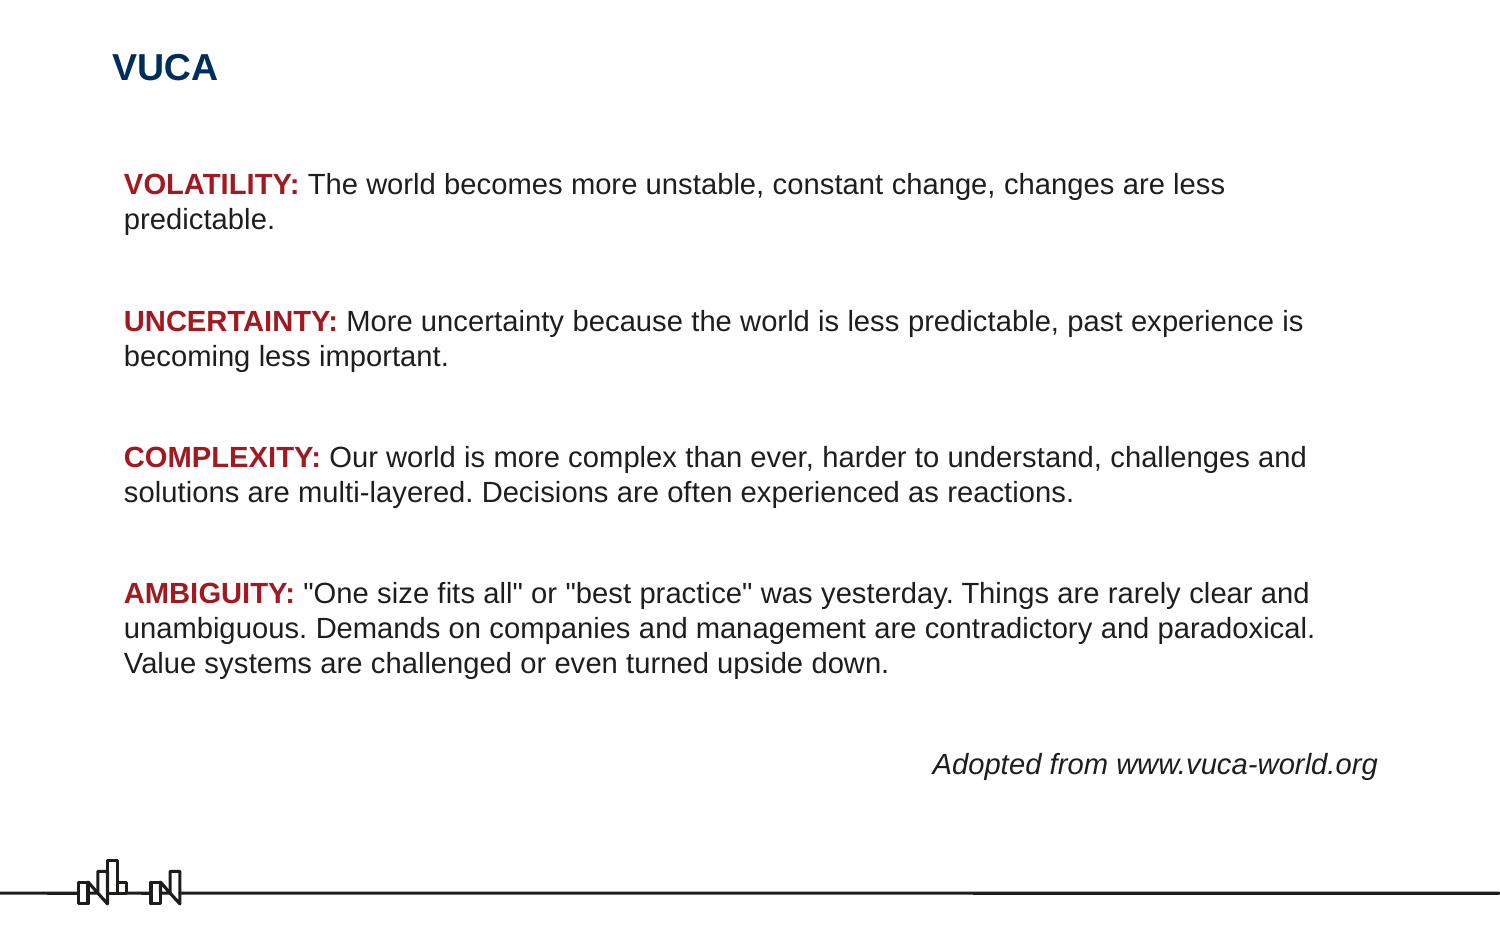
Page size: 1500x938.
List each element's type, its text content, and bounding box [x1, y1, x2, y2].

list VOLATILITY: The world becomes more unstable, constant change, changes are less predictable. UNCERTAINTY: More uncertainty because the world is less predictable, past experience is becoming less important. COMPLEXITY: Our world is more complex than ever, harder to understand, challenges and solutions are multi-layered. Decisions are often experienced as reactions. AMBIGUITY: "One size fits all" or "best practice" was yesterday. Things are rarely clear and unambiguous. Demands on companies and management are contradictory and paradoxical. Value systems are challenged or even turned upside down. Adopted from www.vuca-world.org [112, 153, 1391, 843]
title VUCA [112, 42, 1274, 89]
